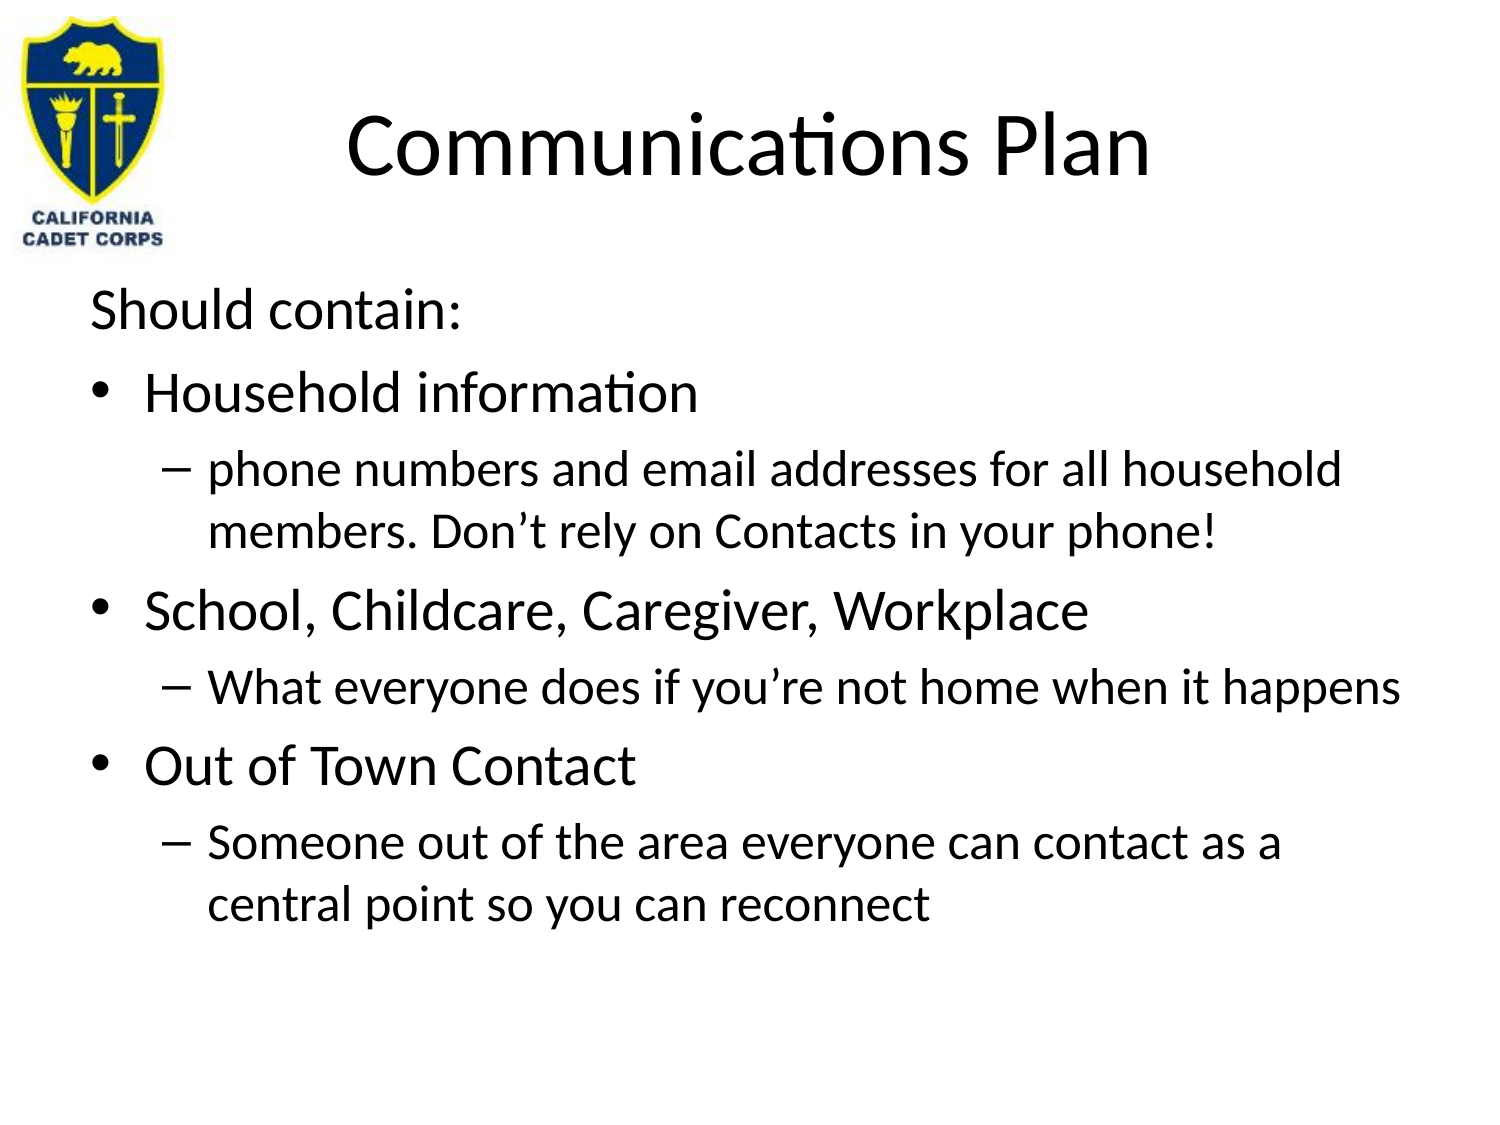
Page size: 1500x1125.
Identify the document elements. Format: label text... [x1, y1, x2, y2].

title Communications Plan [162, 45, 1338, 233]
picture [0, 16, 186, 261]
list Should contain: Household information phone numbers and email addresses for all household members. Don’t rely on Contacts in your phone! School, Childcare, Caregiver, Workplace What everyone does if you’re not home when it happens Out of Town Contact Someone out of the area everyone can contact as a central point so you can reconnect [75, 262, 1425, 1005]
